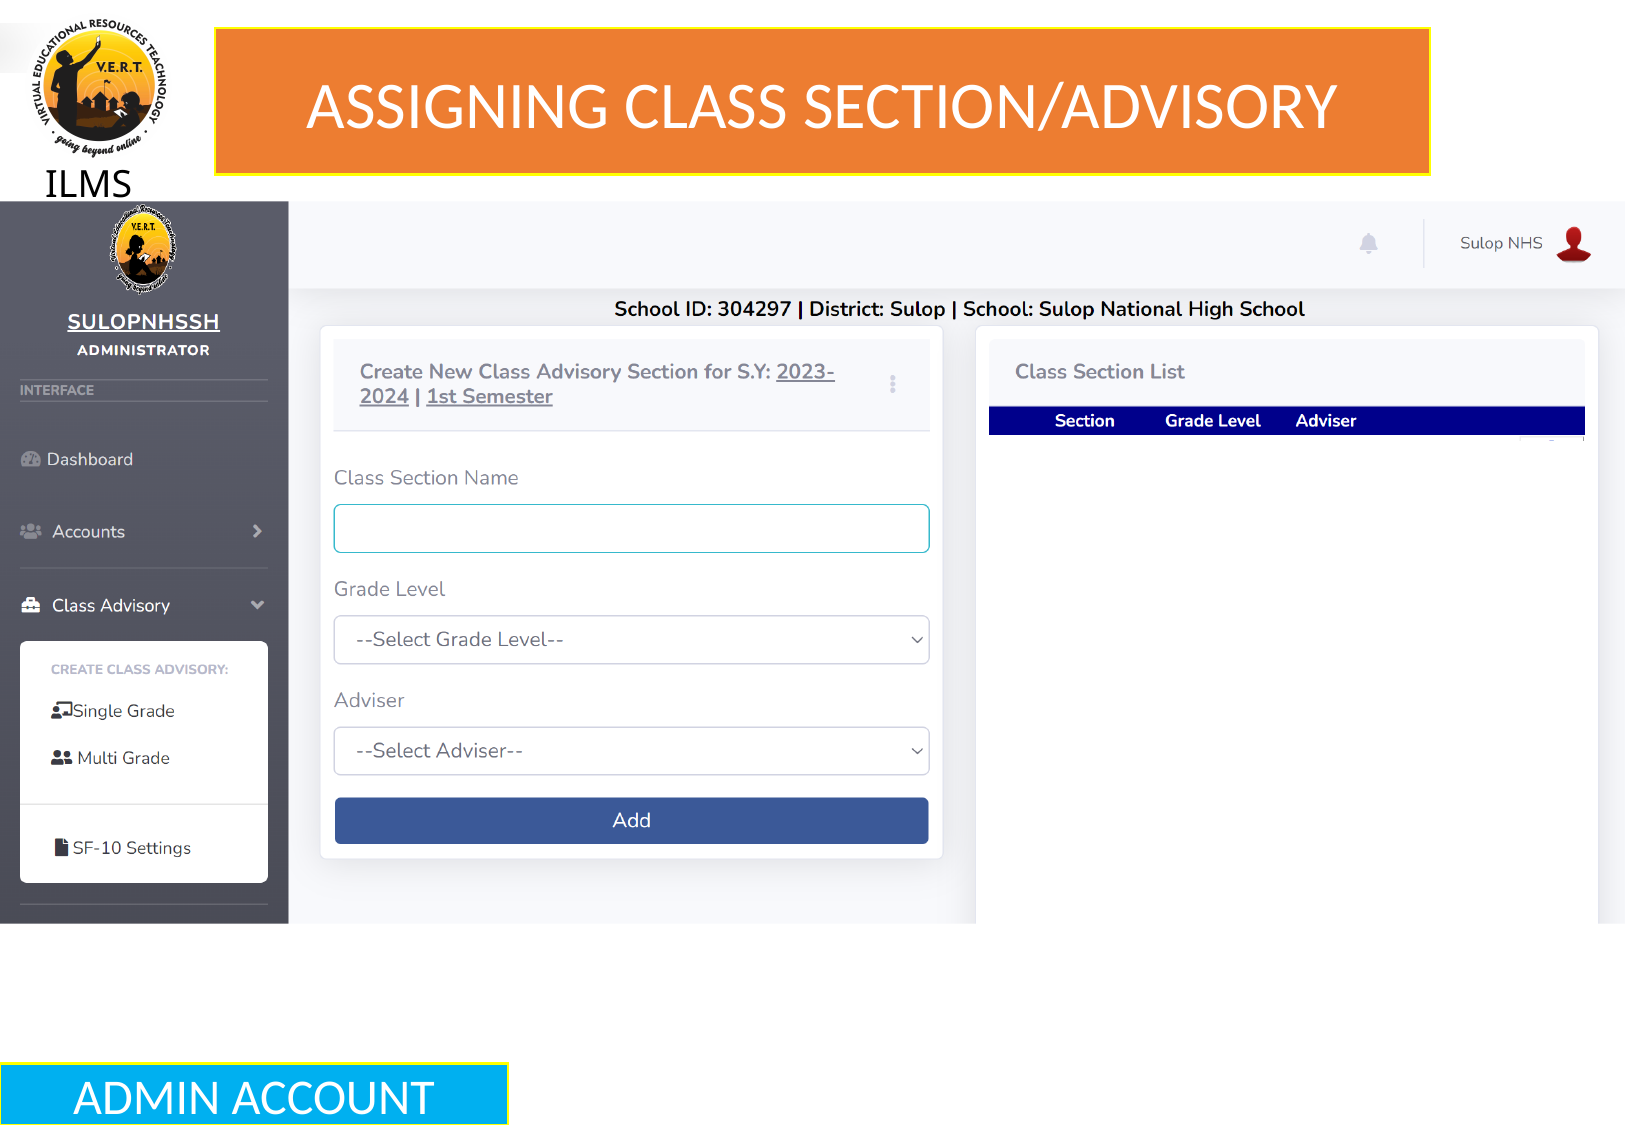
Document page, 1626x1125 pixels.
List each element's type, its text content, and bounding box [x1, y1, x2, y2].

picture [0, 201, 1625, 924]
text_box ADMIN ACCOUNT [0, 1062, 509, 1125]
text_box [25, 13, 172, 201]
text_box ASSIGNING CLASS SECTION/ADVISORY [214, 27, 1431, 176]
